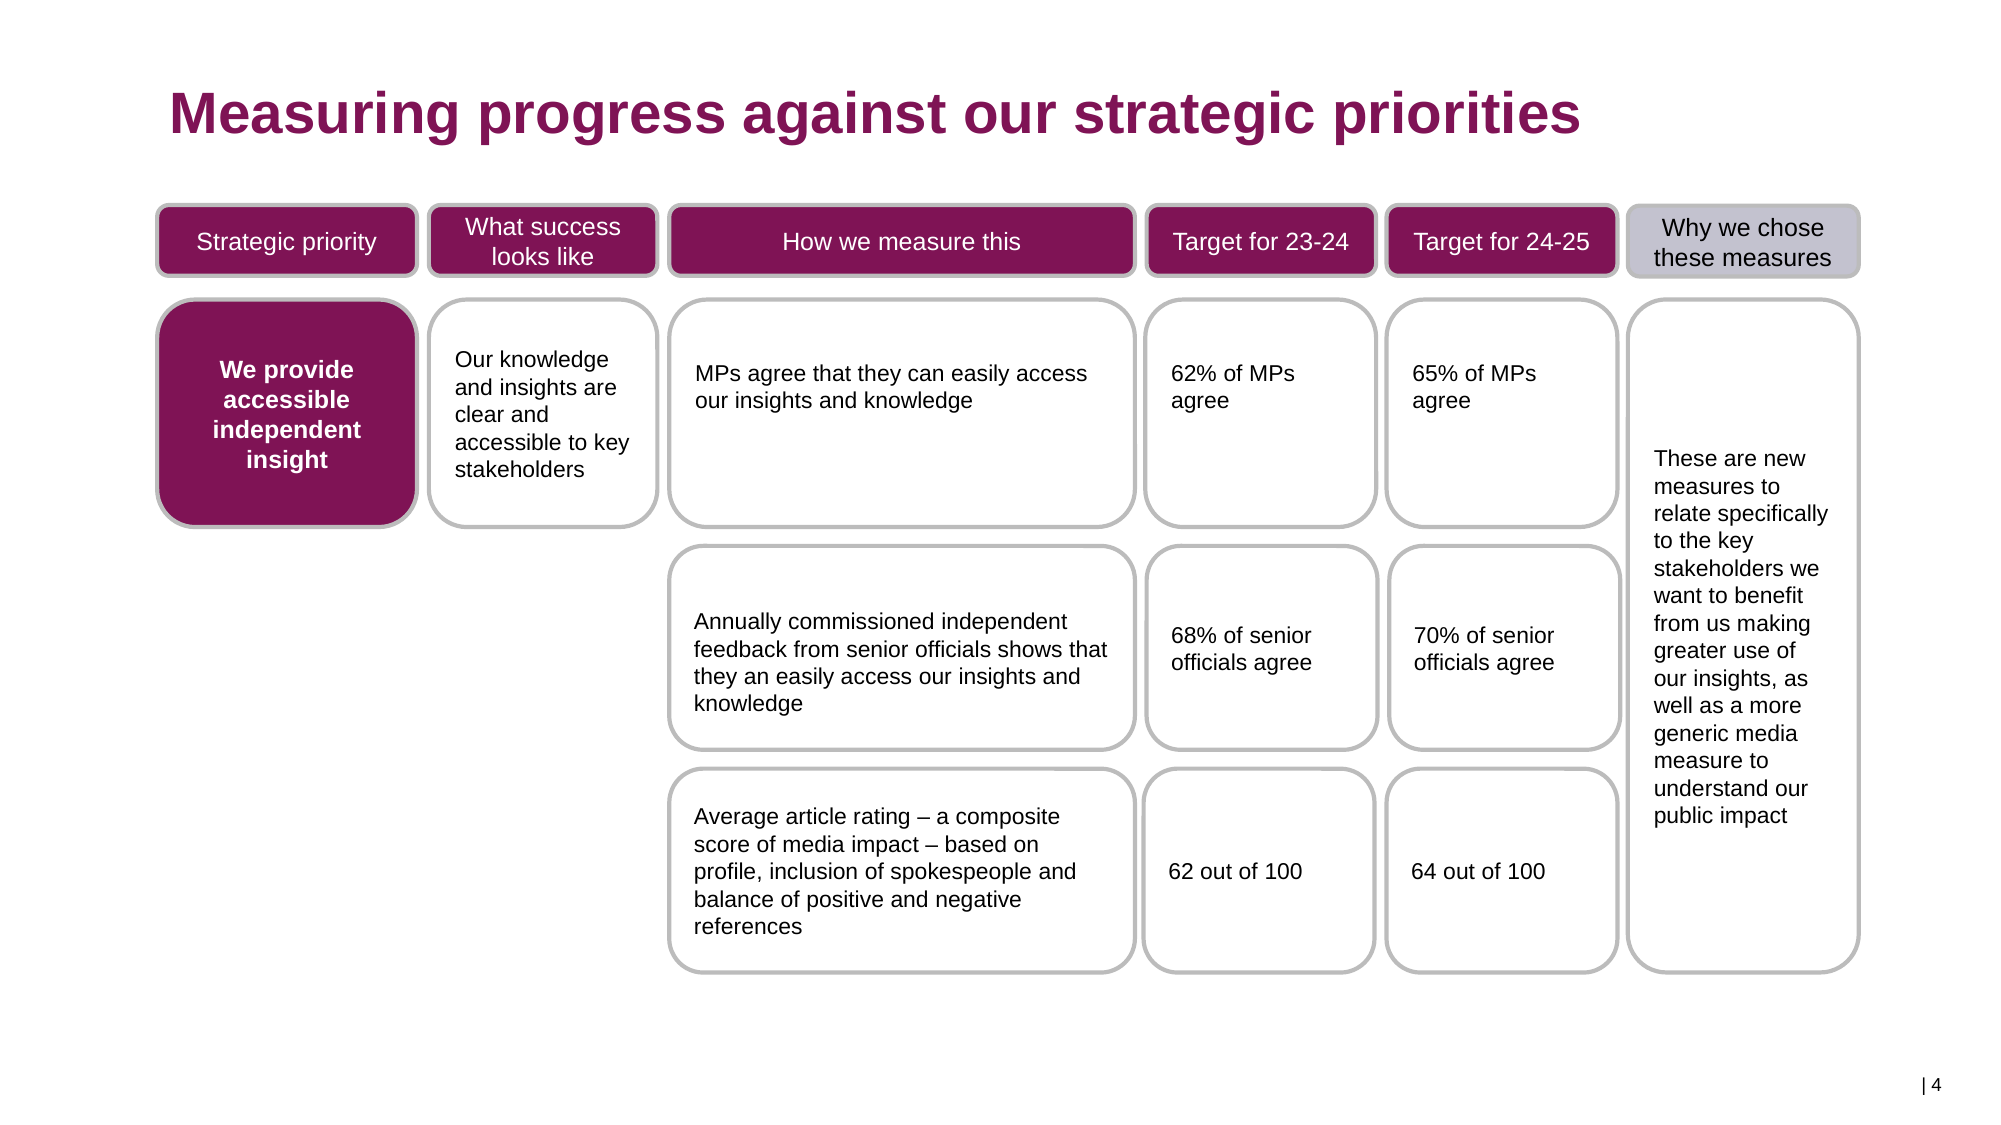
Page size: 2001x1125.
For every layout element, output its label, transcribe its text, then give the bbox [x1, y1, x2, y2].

text_box 62 out of 100 [1141, 766, 1377, 975]
text_box Target for 23-24 [1144, 202, 1379, 278]
text_box Target for 24-25 [1384, 202, 1620, 278]
text_box MPs agree that they can easily access our insights and knowledge [667, 297, 1138, 530]
text_box We provide accessible independent insight [155, 297, 420, 530]
text_box Annually commissioned independent feedback from senior officials shows that they an easily access our insights and knowledge [667, 543, 1138, 752]
text_box These are new measures to relate specifically to the key stakeholders we want to benefit from us making greater use of our insights, as well as a more generic media measure to understand our public impact [1625, 297, 1861, 975]
text_box How we measure this [667, 202, 1138, 278]
text_box Why we chose these measures [1625, 203, 1861, 279]
text_box 65% of MPs agree [1384, 297, 1620, 530]
text_box Strategic priority [155, 202, 420, 278]
text_box 64 out of 100 [1384, 766, 1620, 975]
text_box Our knowledge and insights are clear and accessible to key stakeholders [426, 297, 660, 530]
text_box What success looks like [426, 202, 660, 278]
text_box 68% of senior officials agree [1144, 543, 1380, 752]
text_box Average article rating – a composite score of media impact – based on profile, inclusion of spokespeople and balance of positive and negative references [667, 766, 1138, 975]
text_box Measuring progress against our strategic priorities [4, 42, 1749, 179]
text_box 70% of senior officials agree [1387, 543, 1623, 752]
text_box 62% of MPs agree [1143, 297, 1379, 530]
